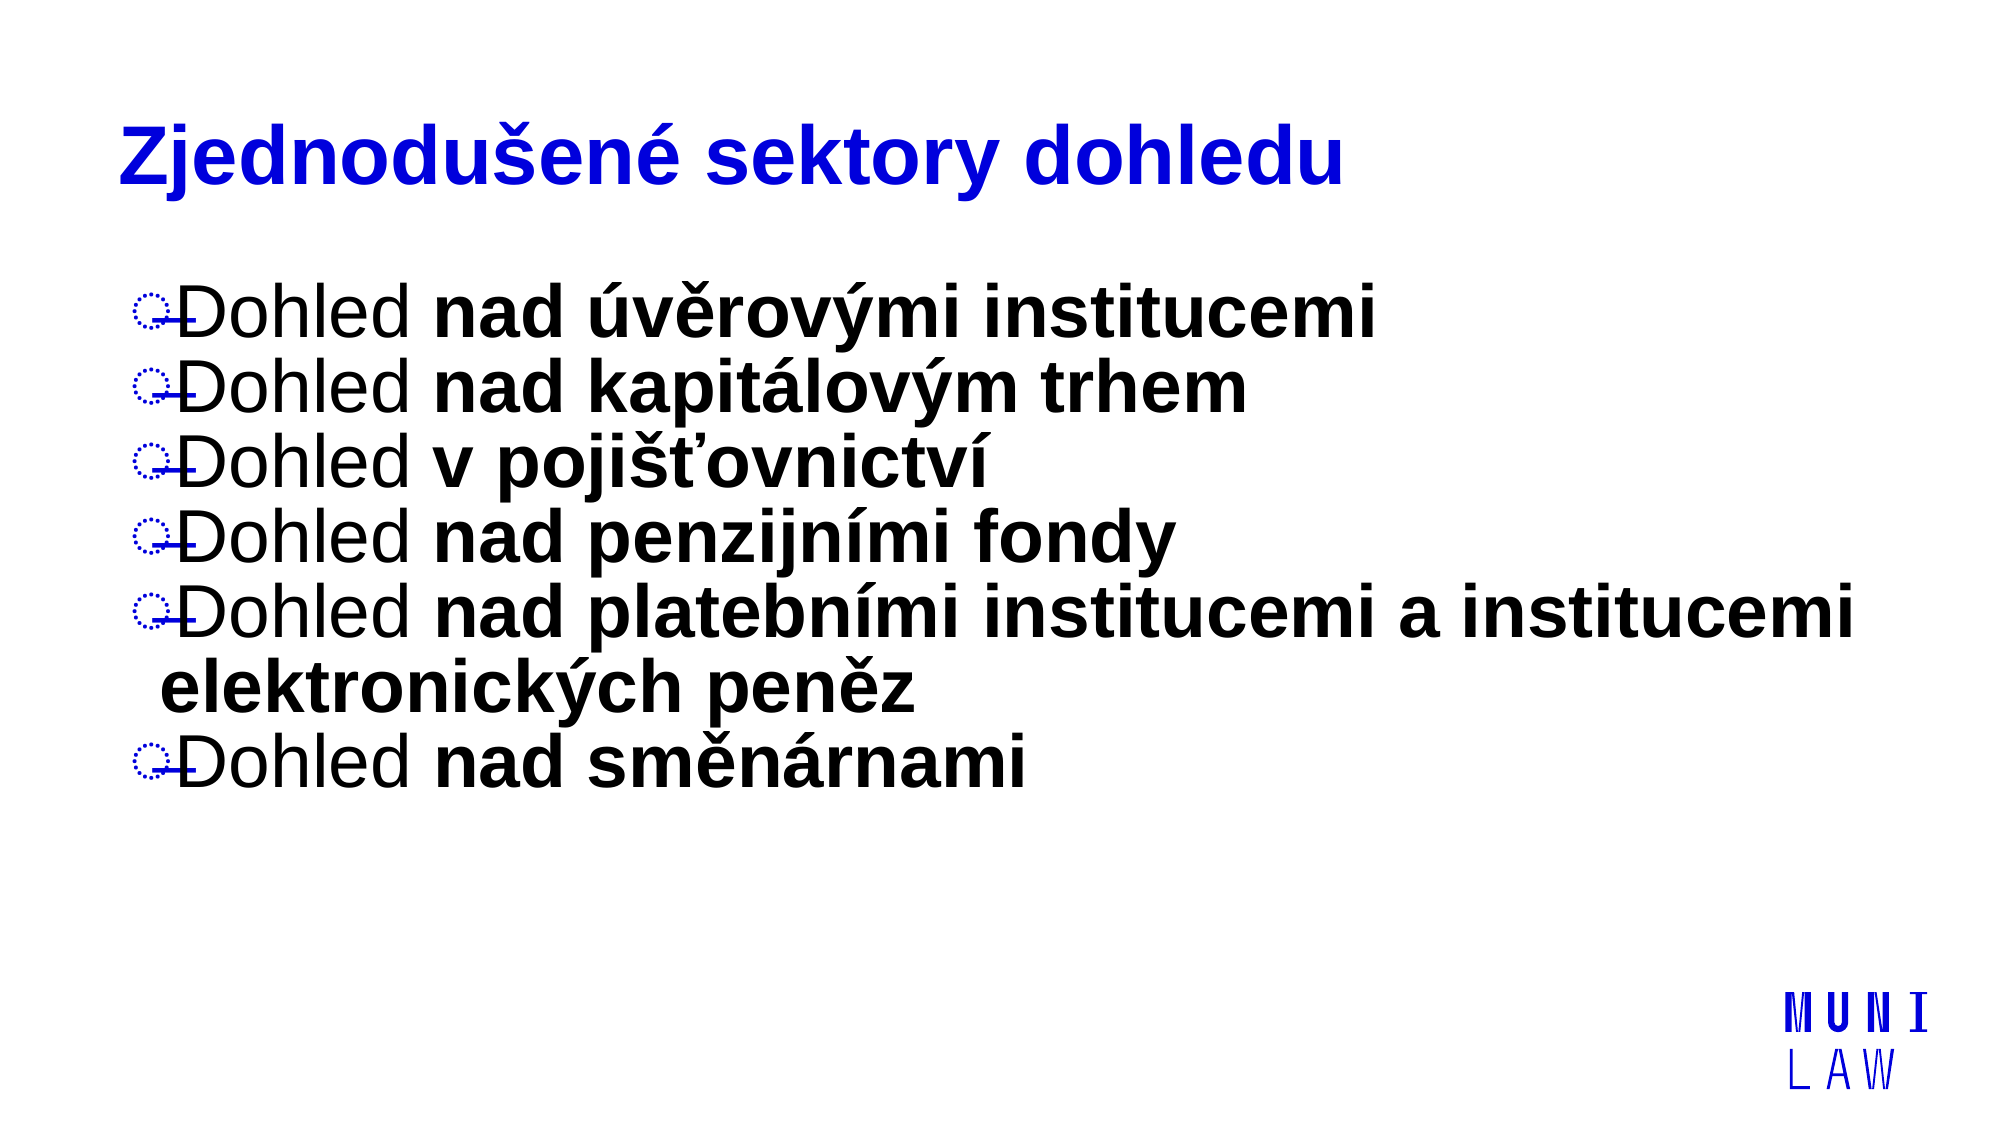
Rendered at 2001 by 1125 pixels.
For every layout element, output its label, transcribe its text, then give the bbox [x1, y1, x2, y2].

title Zjednodušené sektory dohledu [118, 118, 1883, 193]
list Dohled nad úvěrovými institucemi Dohled nad kapitálovým trhem Dohled v pojišťovnictví Dohled nad penzijními fondy Dohled nad platebními institucemi a institucemi elektronických peněz Dohled nad směnárnami [118, 277, 1883, 957]
